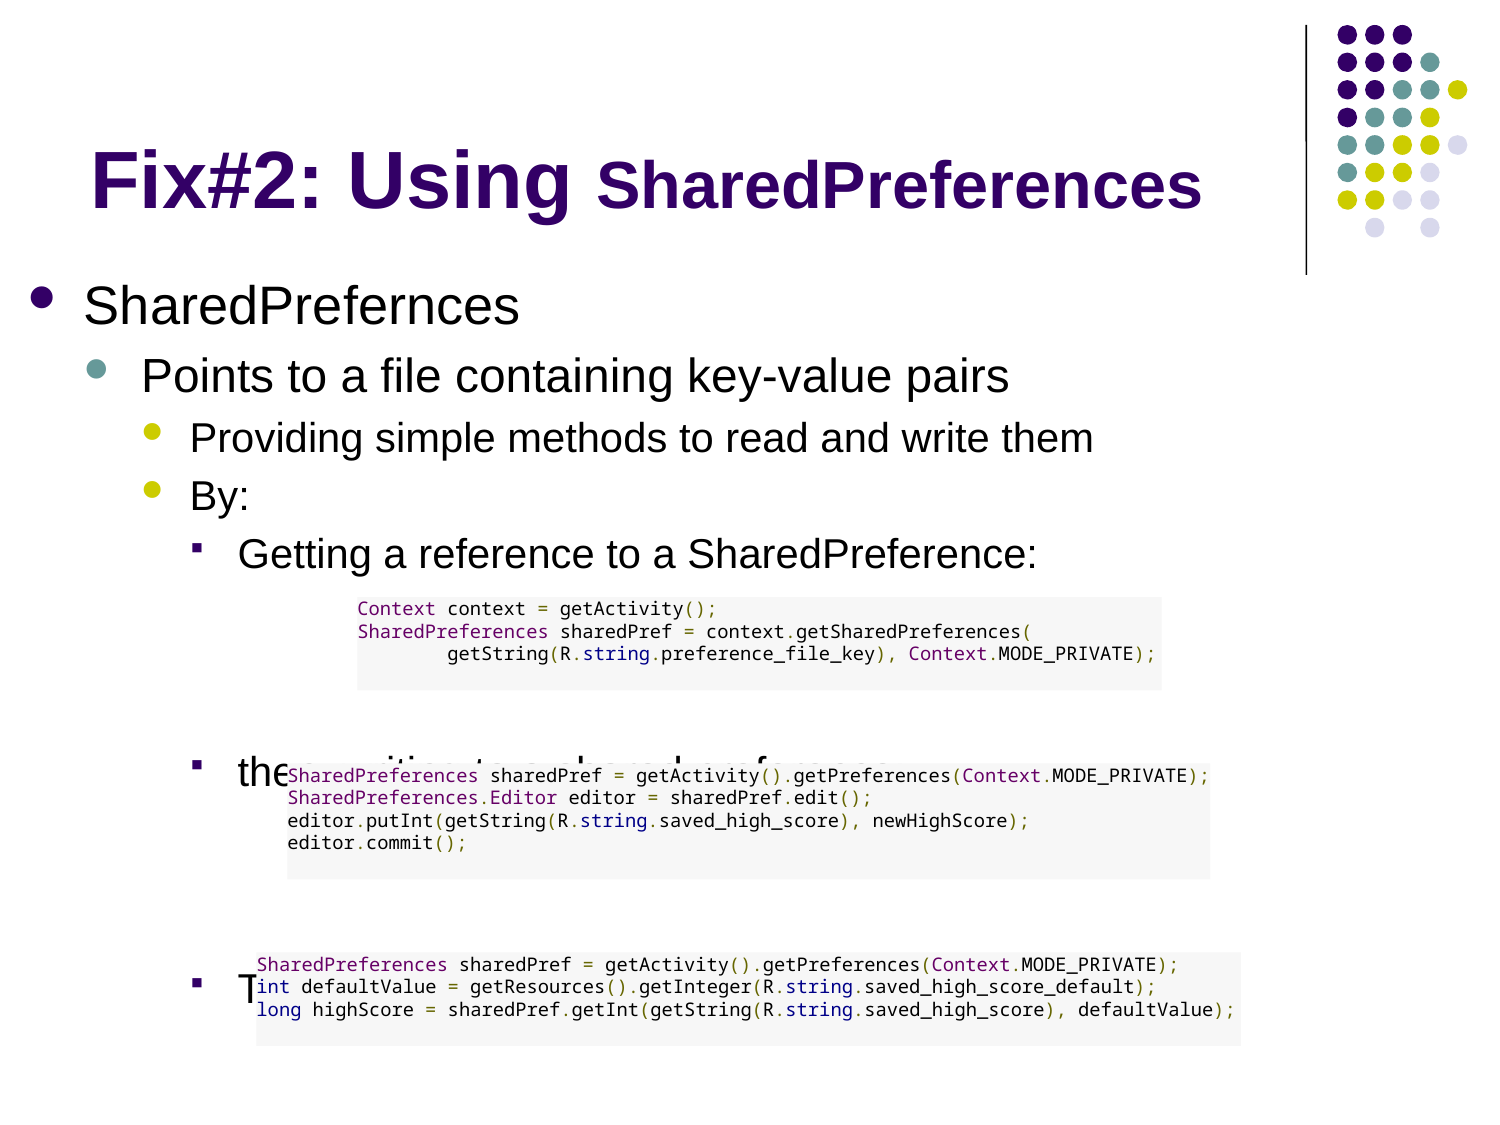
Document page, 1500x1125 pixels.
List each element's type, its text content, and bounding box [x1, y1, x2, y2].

text_box SharedPreferences sharedPref = getActivity().getPreferences(Context.MODE_PRIVATE); SharedPreferences.Editor editor = sharedPref.edit(); editor.putInt(getString(R.string.saved_high_score), newHighScore); editor.commit(); [287, 763, 1211, 880]
text_box SharedPreferences sharedPref = getActivity().getPreferences(Context.MODE_PRIVATE); int defaultValue = getResources().getInteger(R.string.saved_high_score_default); long highScore = sharedPref.getInt(getString(R.string.saved_high_score), defaultValue); [256, 952, 1241, 1046]
title Fix#2: Using SharedPreferences [75, 20, 1313, 233]
text_box Context context = getActivity(); SharedPreferences sharedPref = context.getSharedPreferences( getString(R.string.preference_file_key), Context.MODE_PRIVATE); [357, 597, 1162, 691]
list SharedPrefernces Points to a file containing key-value pairs Providing simple methods to read and write them By: Getting a reference to a SharedPreference: then, writing to a shared preference: Then finally, reading data from shared perference [12, 262, 1488, 1100]
